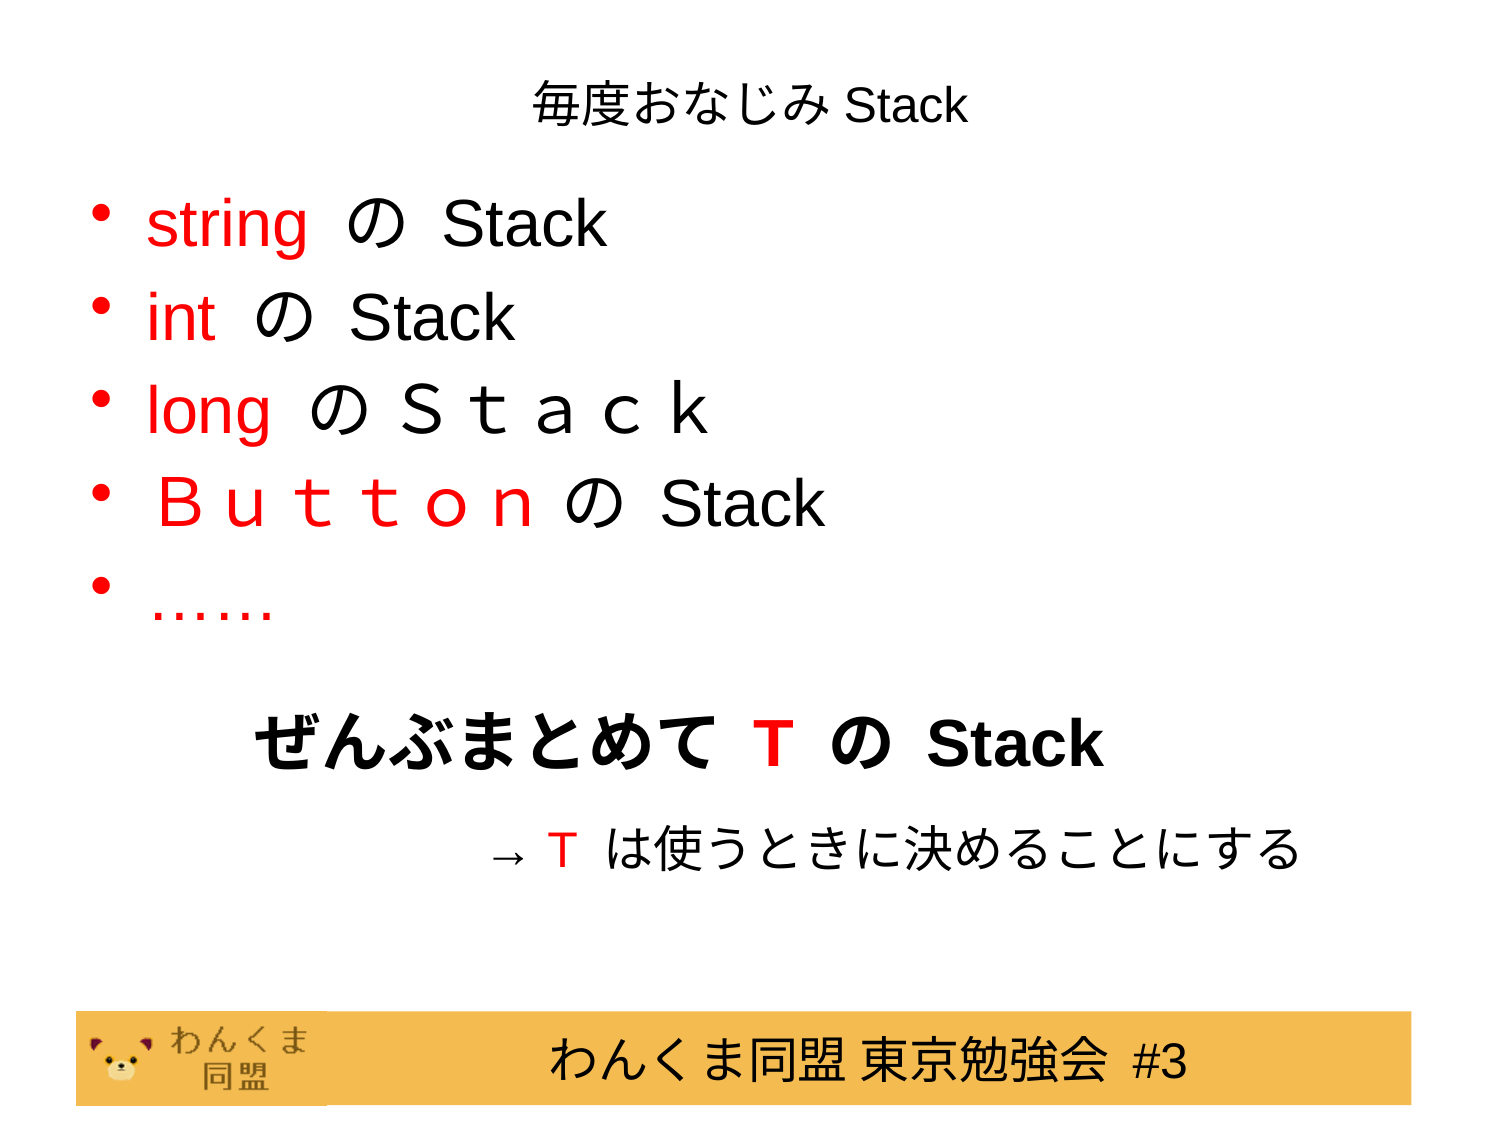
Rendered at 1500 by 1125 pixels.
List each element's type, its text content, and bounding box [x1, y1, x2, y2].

text_box → T は使うときに決めることにする [468, 810, 1319, 886]
title 毎度おなじみStack [74, 44, 1426, 162]
picture [76, 1011, 324, 1106]
list string の Stack int の Stack long の Ｓｔａｃｋ Ｂｕｔｔｏｎ の Stack …… [74, 172, 1426, 681]
text_box ぜんぶまとめて T の Stack [240, 692, 1119, 788]
